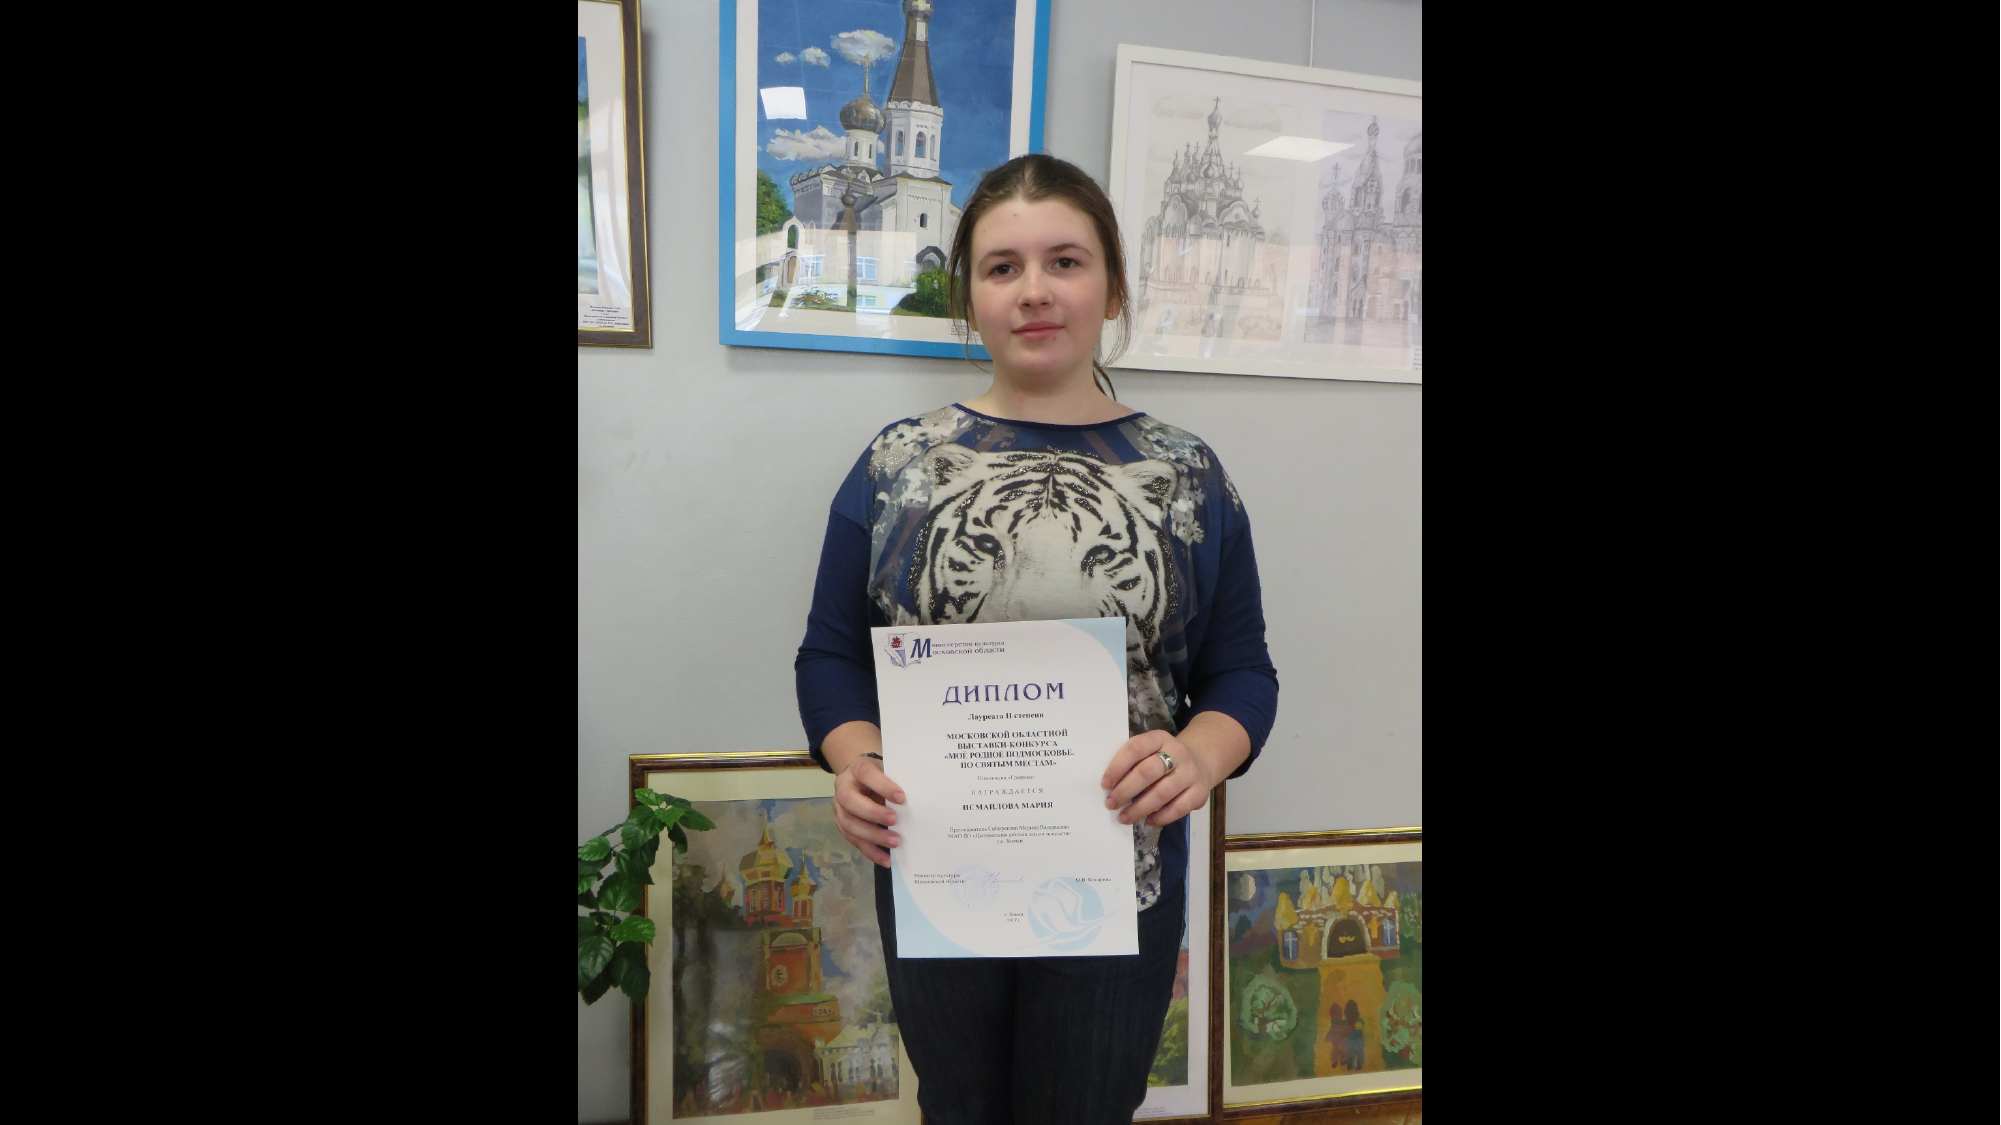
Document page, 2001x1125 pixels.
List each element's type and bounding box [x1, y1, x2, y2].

picture [578, 0, 1422, 1125]
